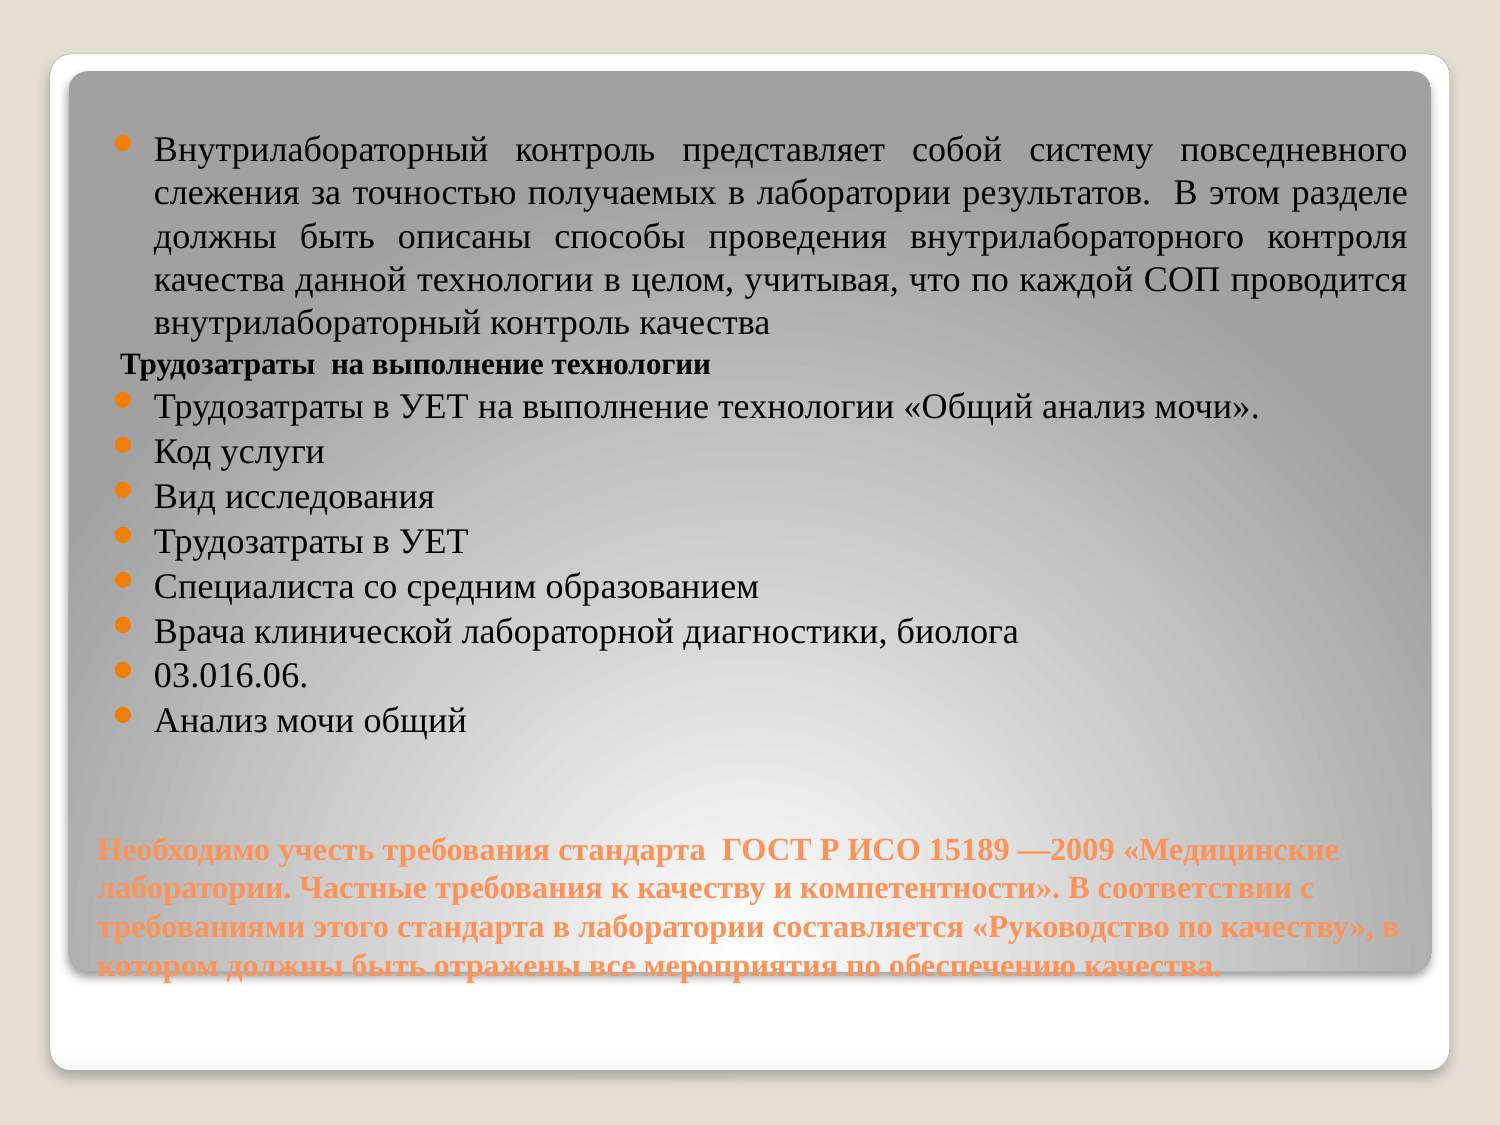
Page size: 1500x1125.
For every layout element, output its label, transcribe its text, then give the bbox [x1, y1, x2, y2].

title Необходимо учесть требования стандарта ГОСТ Р ИСО 15189 —2009 «Медицинские лаборатории. Частные требования к качеству и компетентности». В соответствии с требованиями этого стандарта в лаборатории составляется «Руководство по качеству», в котором должны быть отражены все мероприятия по обеспечению качества. [82, 817, 1425, 990]
list Внутрилабораторный контроль представляет собой систему повседневного слежения за точностью получаемых в лаборатории результатов. В этом разделе должны быть описаны способы проведения внутрилабораторного контроля качества данной технологии в целом, учитывая, что по каждой СОП проводится внутрилабораторный контроль качества Трудозатраты на выполнение технологии Трудозатраты в УЕТ на выполнение технологии «Общий анализ мочи». Код услуги Вид исследования Трудозатраты в УЕТ Специалиста со средним образованием Врача клинической лабораторной диагностики, биолога 03.016.06. Анализ мочи общий [82, 86, 1425, 774]
